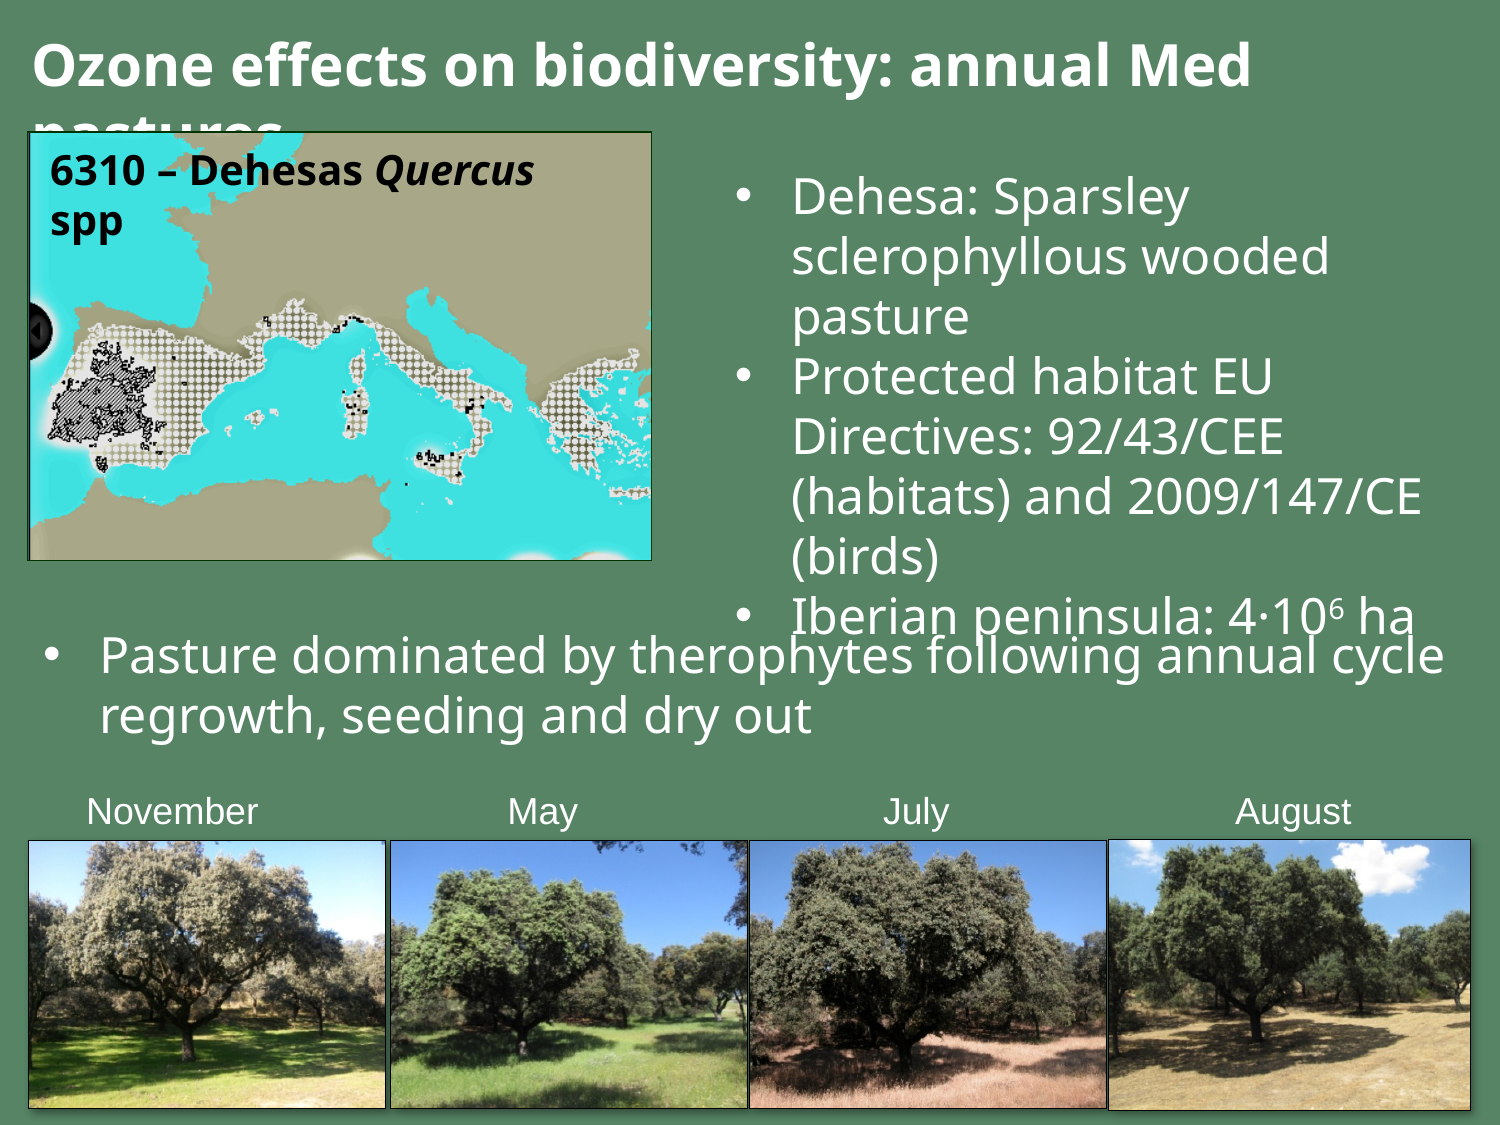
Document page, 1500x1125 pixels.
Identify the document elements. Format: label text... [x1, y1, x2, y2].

text_box Dehesa: Sparsley sclerophyllous wooded pasture Protected habitat EU Directives: 92/43/CEE (habitats) and 2009/147/CE (birds) Iberian peninsula: 4·106 ha [720, 156, 1471, 652]
text_box July [806, 779, 1027, 839]
picture [1108, 839, 1471, 1111]
text_box Pasture dominated by therophytes following annual cycle regrowth, seeding and dry out [28, 616, 1470, 751]
text_box May [432, 779, 653, 839]
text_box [28, 132, 652, 560]
text_box August [1183, 779, 1404, 838]
text_box November [61, 779, 283, 839]
picture [389, 840, 1107, 1110]
picture [28, 840, 387, 1110]
text_box Ozone effects on biodiversity: annual Med pastures [16, 21, 1488, 176]
